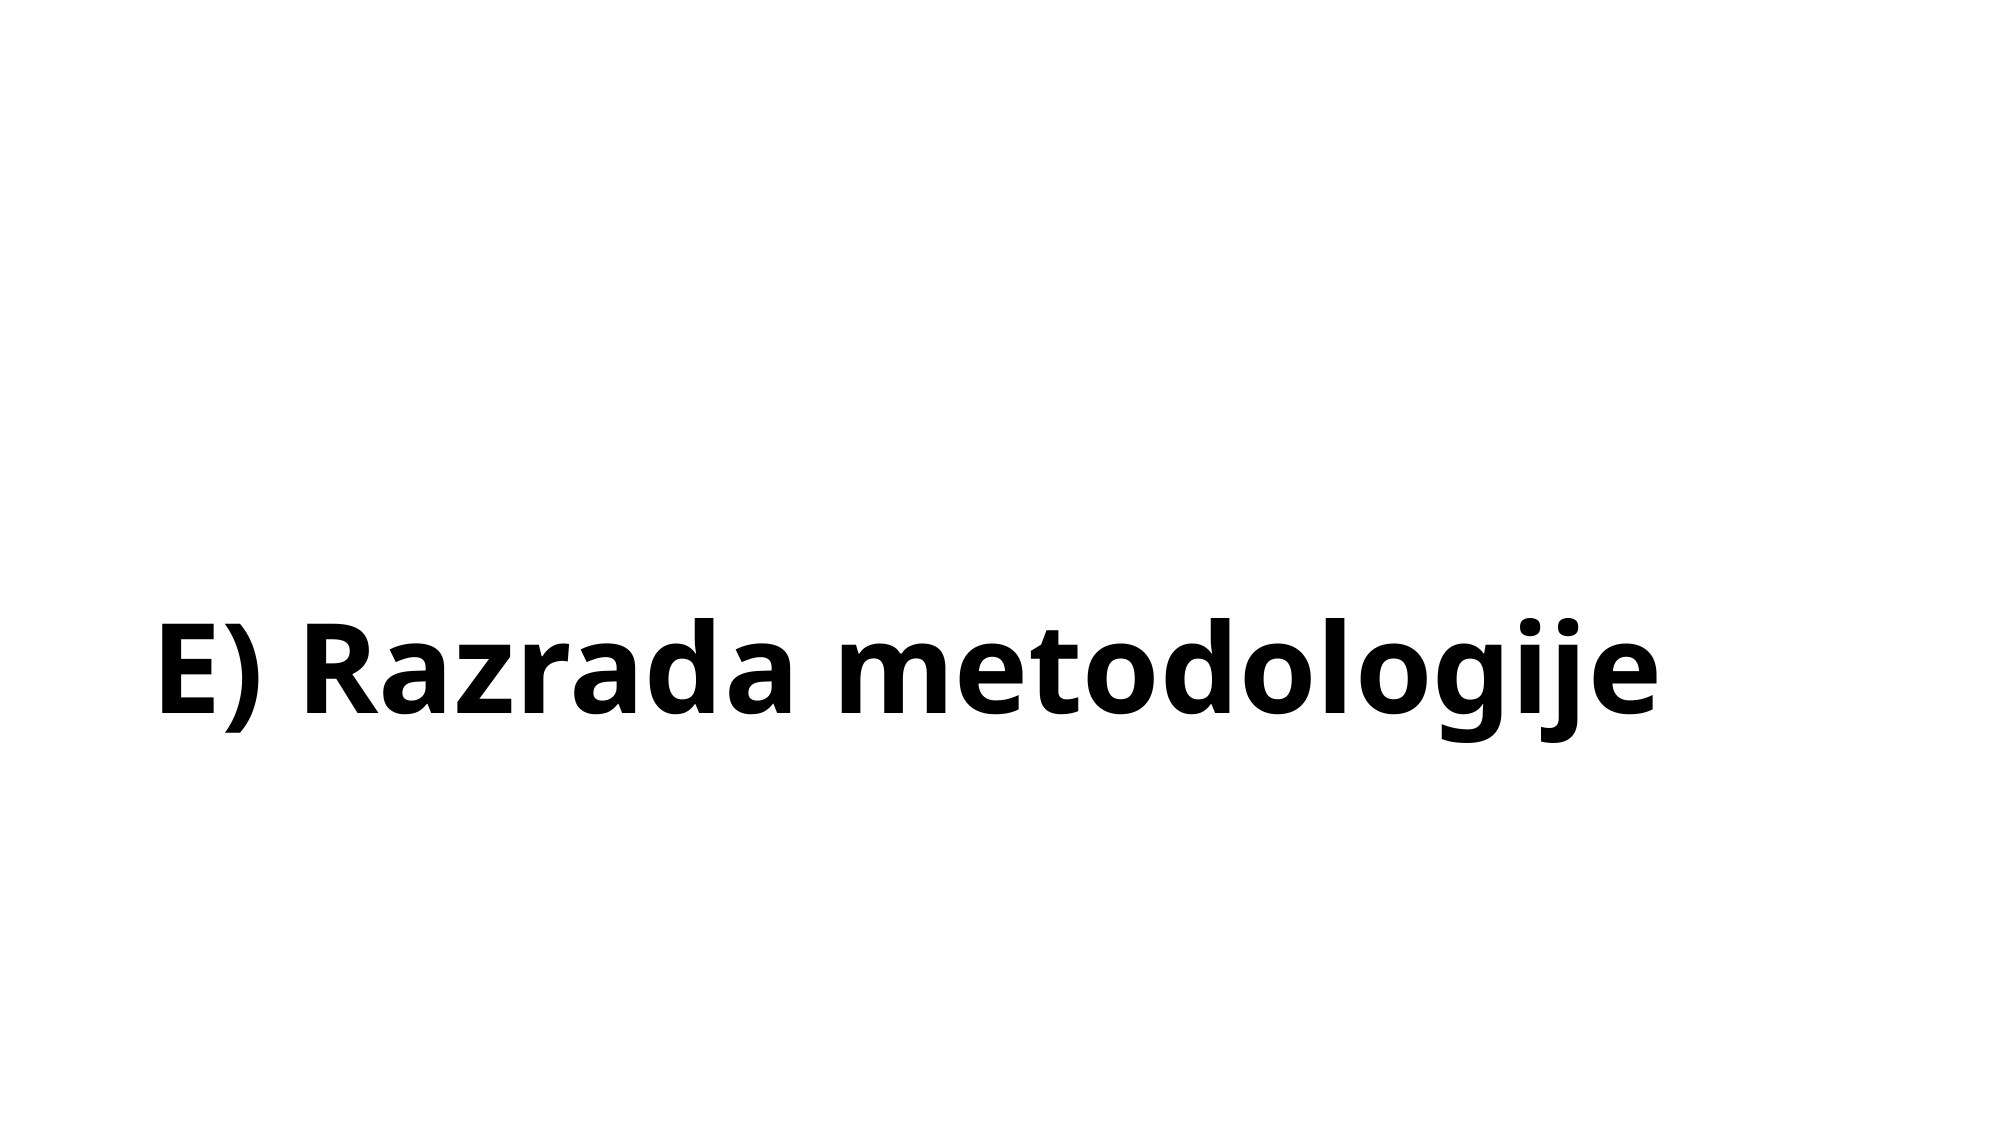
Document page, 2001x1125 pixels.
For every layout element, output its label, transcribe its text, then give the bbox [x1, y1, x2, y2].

title E) Razrada metodologije [136, 280, 1862, 749]
